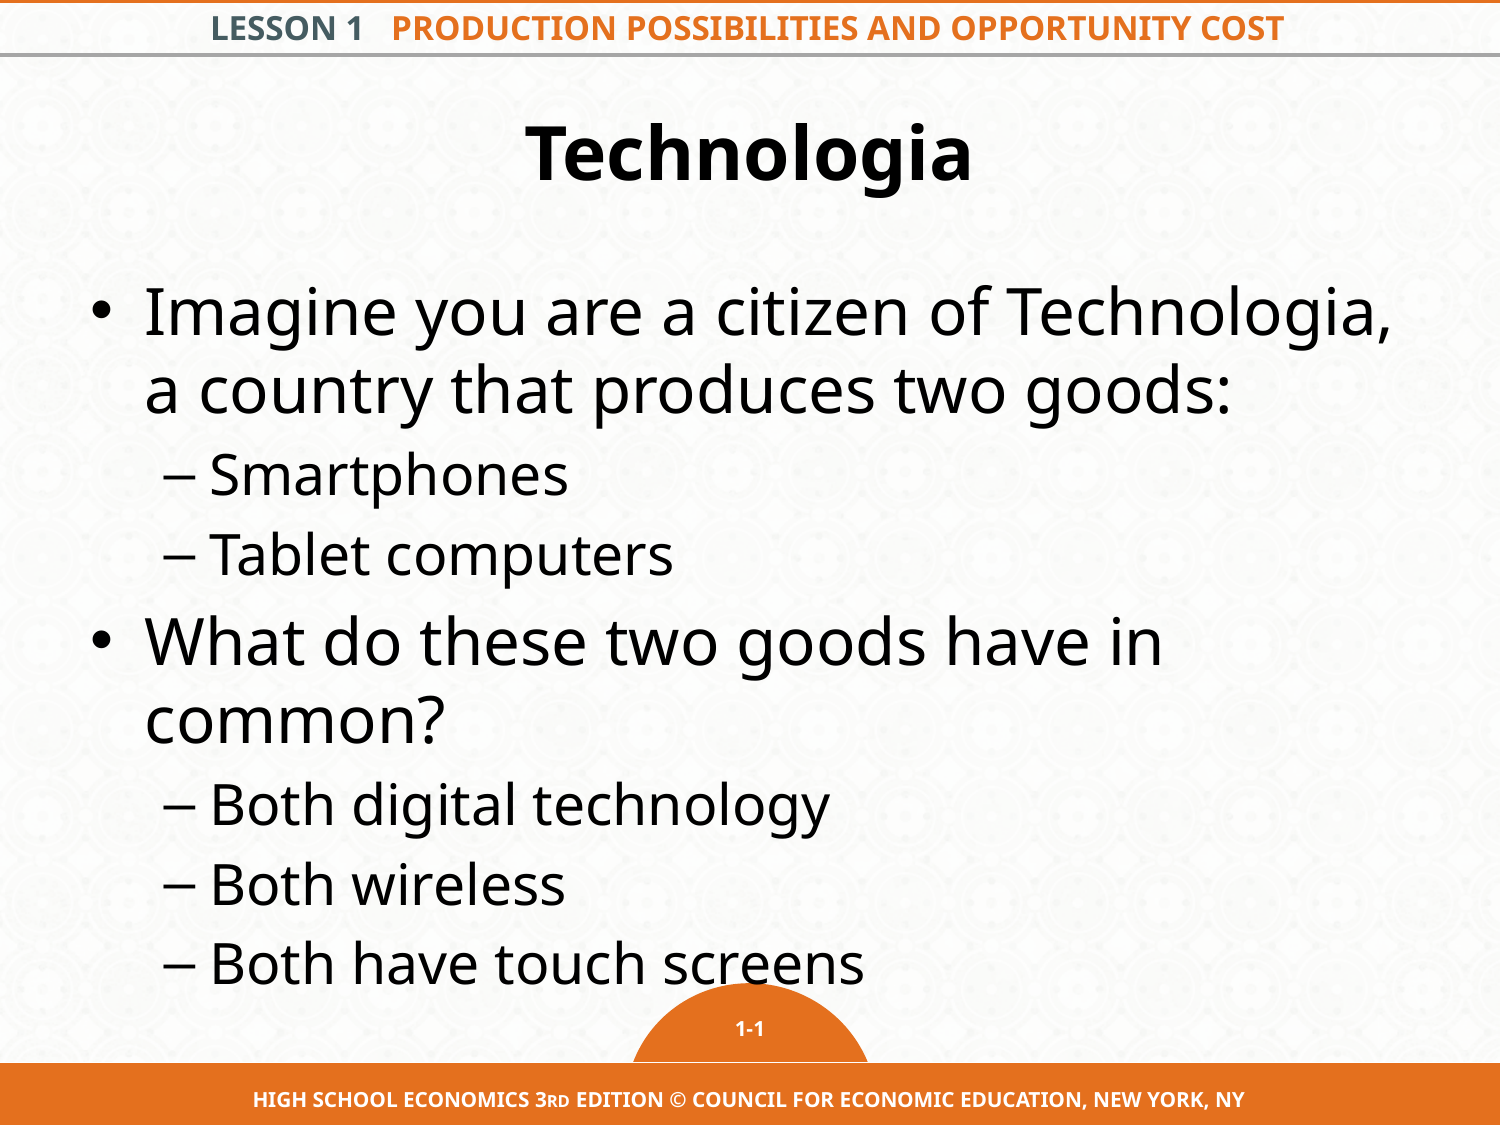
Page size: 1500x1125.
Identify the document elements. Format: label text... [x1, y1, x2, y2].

list Imagine you are a citizen of Technologia, a country that produces two goods: Smartphones Tablet computers What do these two goods have in common? Both digital technology Both wireless Both have touch screens [75, 262, 1463, 1005]
picture [0, 57, 1500, 1062]
title Technologia [75, 57, 1425, 245]
picture [0, 3, 1500, 53]
